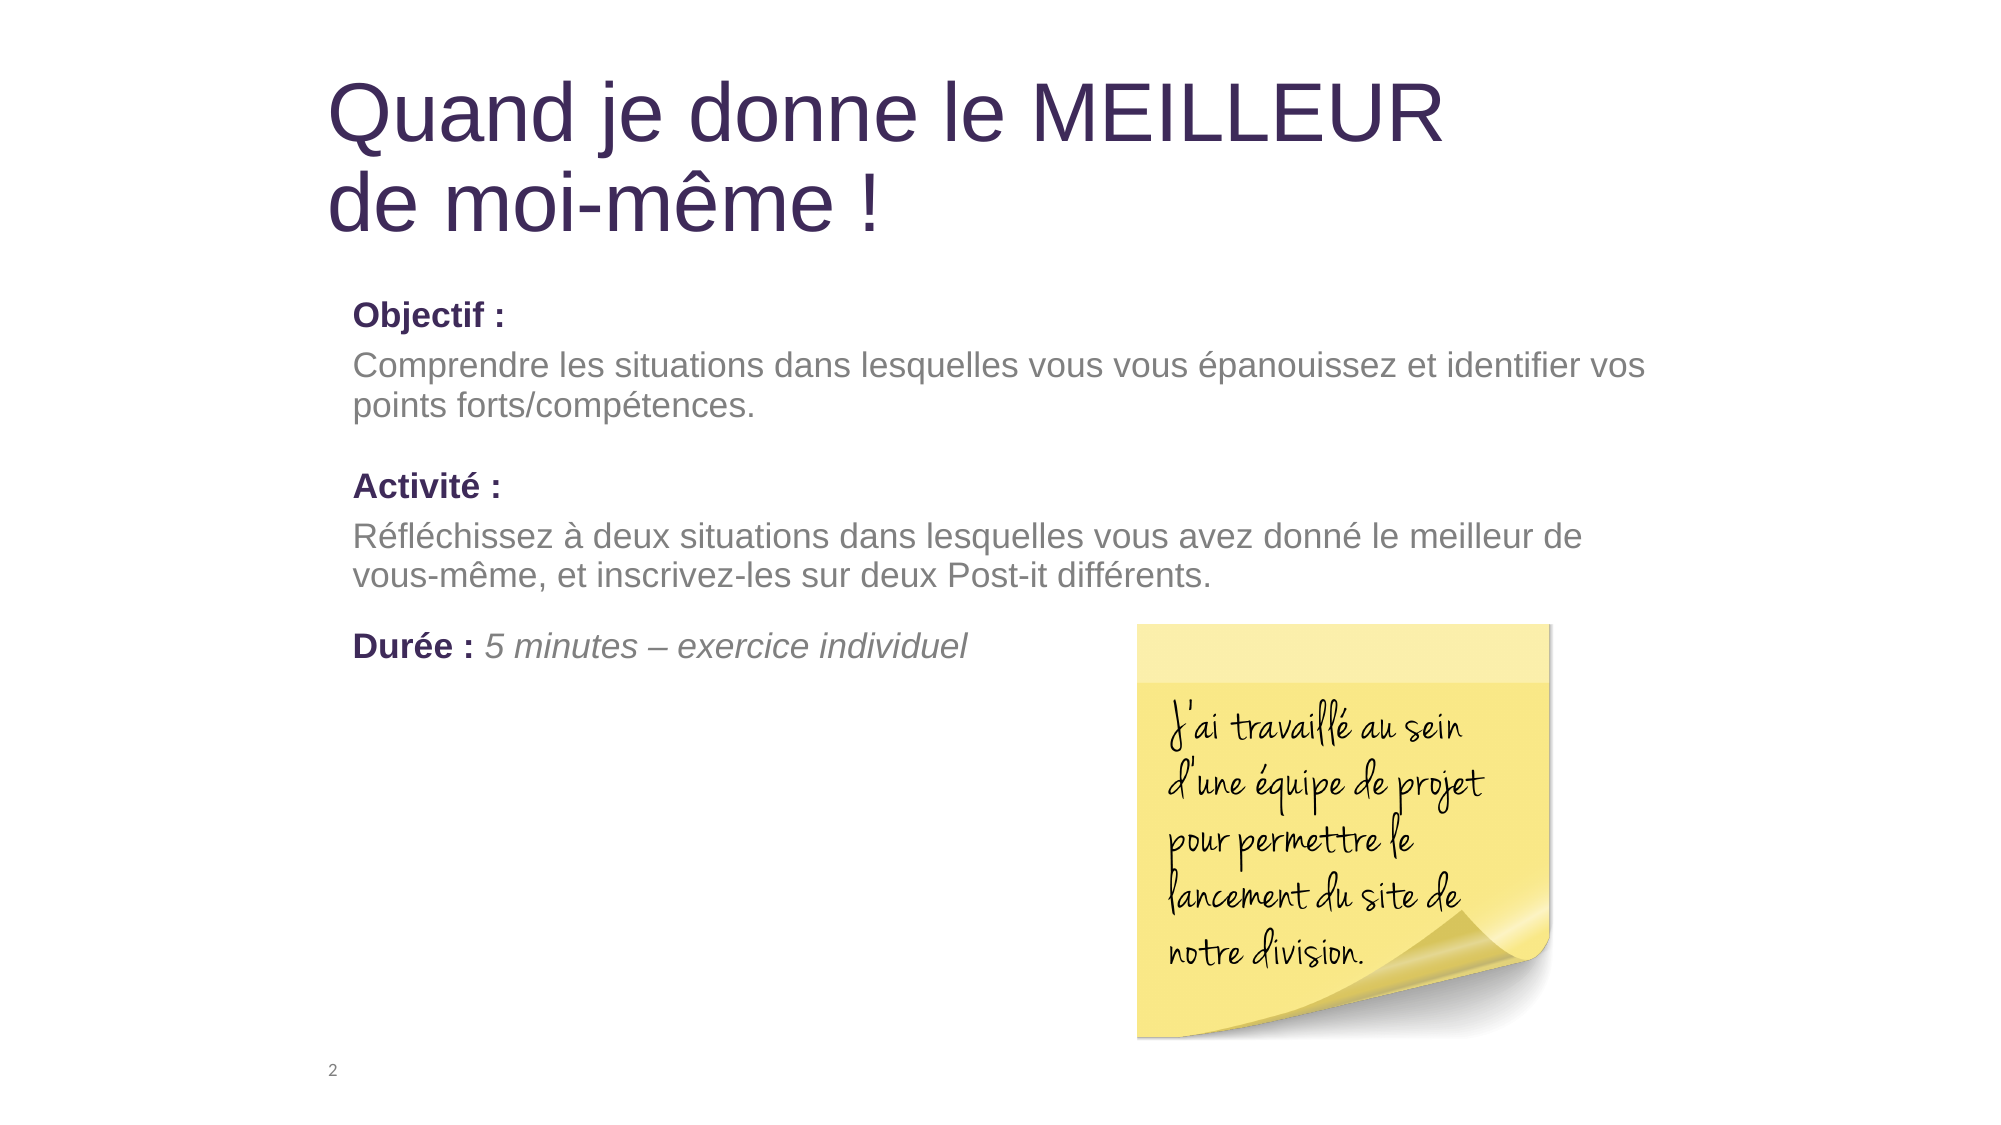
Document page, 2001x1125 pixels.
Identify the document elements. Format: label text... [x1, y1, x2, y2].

text_box 2 [313, 1050, 664, 1096]
list Objectif : Comprendre les situations dans lesquelles vous vous épanouissez et identifier vos points forts/compétences. Activité : Réfléchissez à deux situations dans lesquelles vous avez donné le meilleur de vous-même, et inscrivez-les sur deux Post-it différents. Durée : 5 minutes – exercice individuel [337, 287, 1675, 1075]
text_box Quand je donne le MEILLEUR de moi-même ! [312, 62, 1588, 204]
picture [1137, 624, 1554, 1041]
